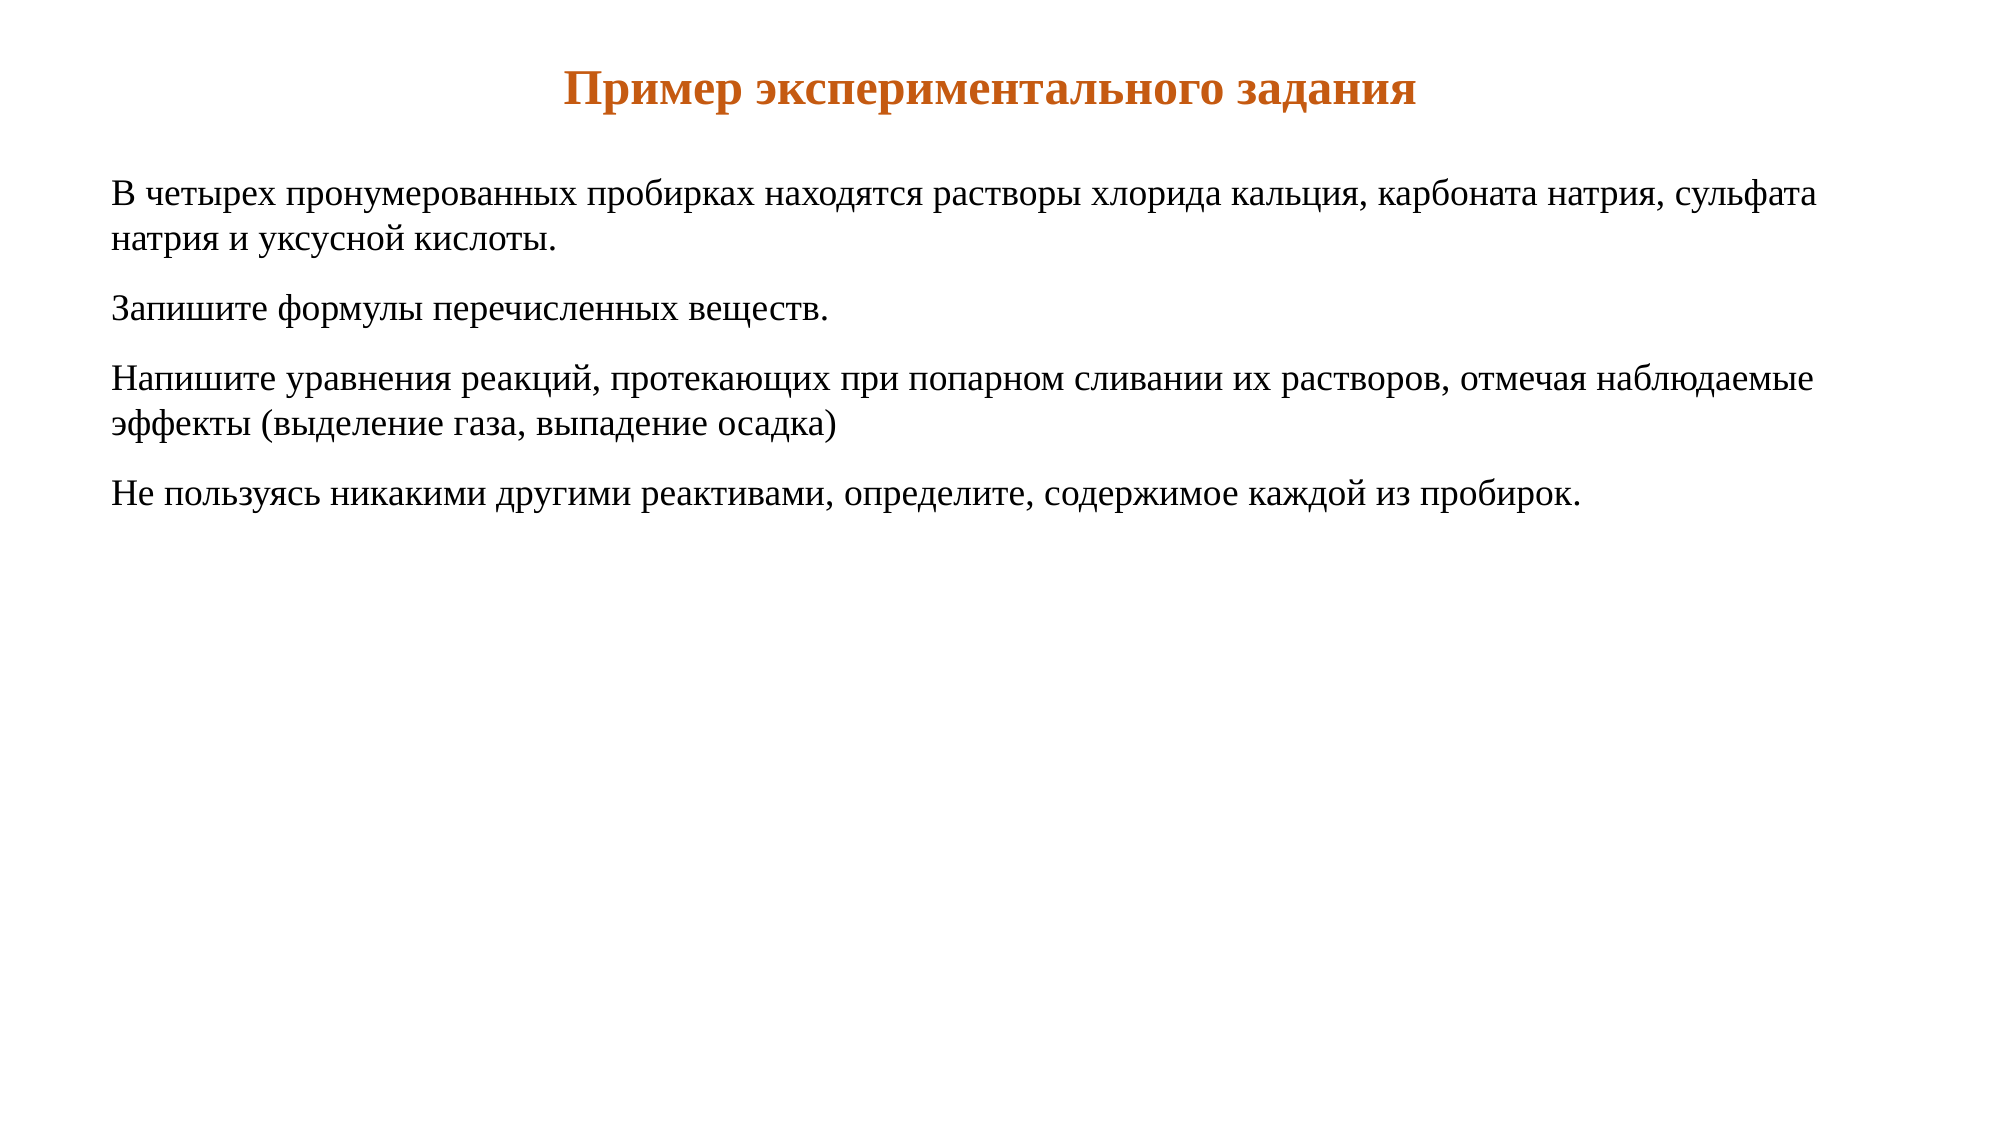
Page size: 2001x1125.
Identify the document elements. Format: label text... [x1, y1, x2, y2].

text_box В четырех пронумерованных пробирках находятся растворы хлорида кальция, карбоната натрия, сульфата натрия и уксусной кислоты. Запишите формулы перечисленных веществ. Напишите уравнения реакций, протекающих при попарном сливании их растворов, отмечая наблюдаемые эффекты (выделение газа, выпадение осадка) Не пользуясь никакими другими реактивами, определите, содержимое каждой из пробирок. [96, 160, 1895, 521]
title Пример экспериментального задания [548, 0, 1455, 160]
